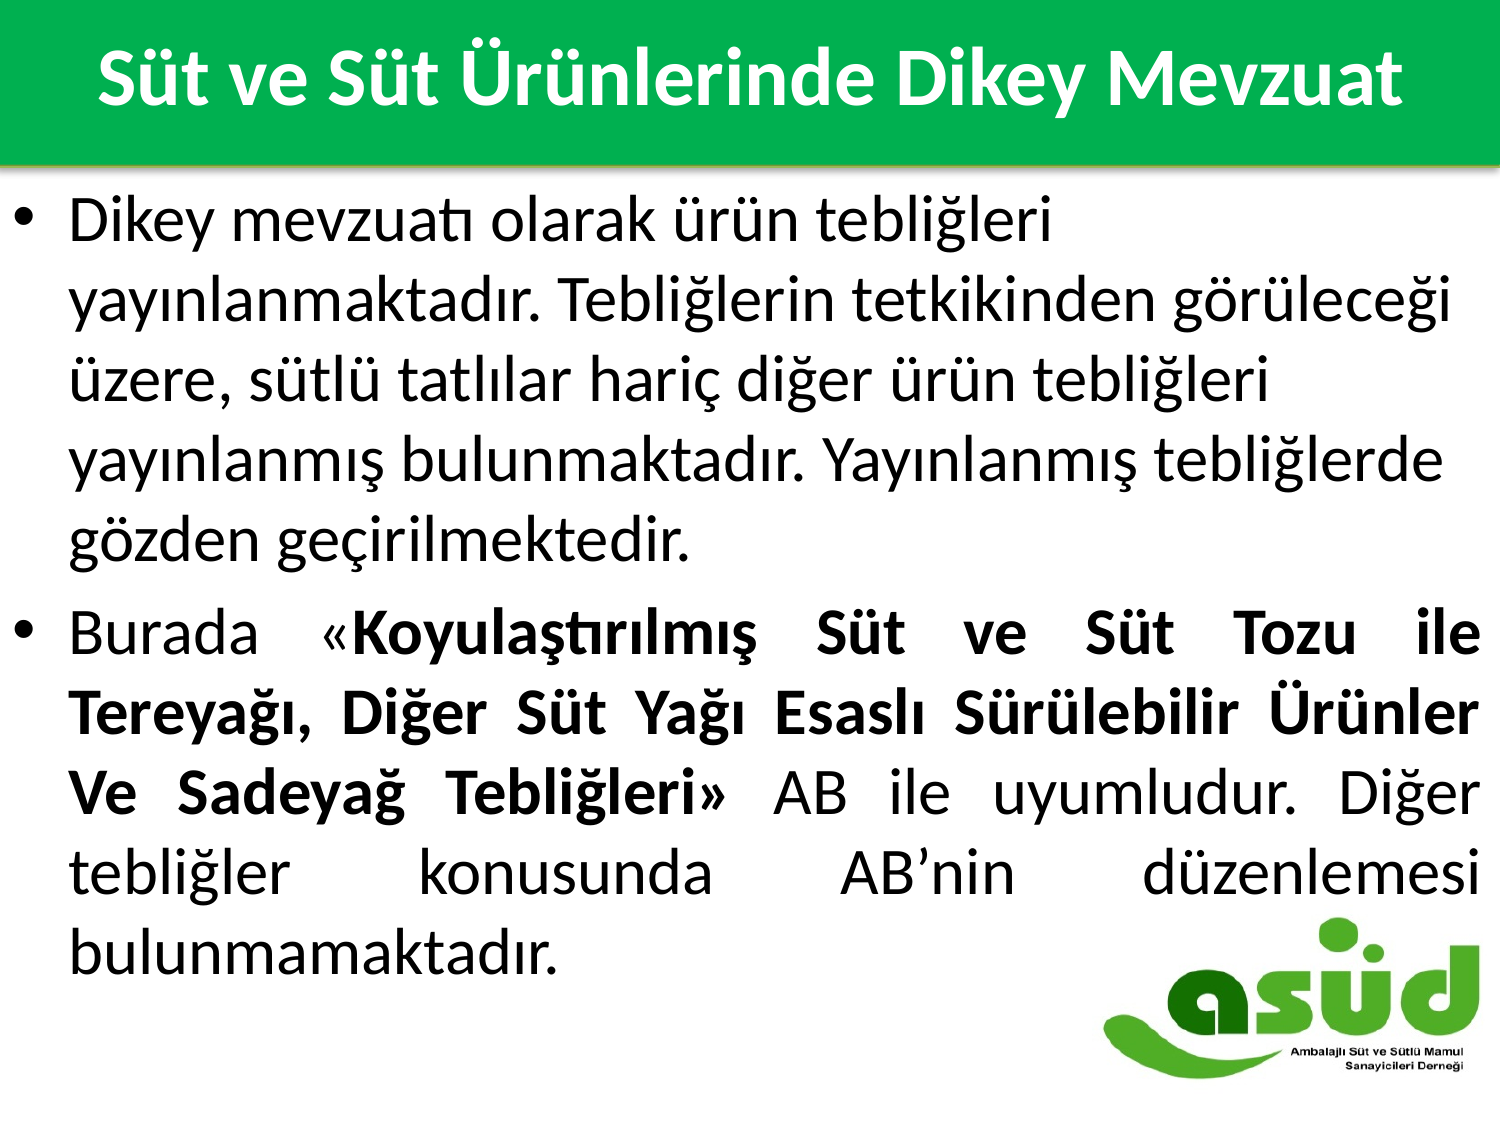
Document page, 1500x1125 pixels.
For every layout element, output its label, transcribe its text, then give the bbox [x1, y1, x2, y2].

list Dikey mevzuatı olarak ürün tebliğleri yayınlanmaktadır. Tebliğlerin tetkikinden görüleceği üzere, sütlü tatlılar hariç diğer ürün tebliğleri yayınlanmış bulunmaktadır. Yayınlanmış tebliğlerde gözden geçirilmektedir. Burada «Koyulaştırılmış Süt ve Süt Tozu ile Tereyağı, Diğer Süt Yağı Esaslı Sürülebilir Ürünler Ve Sadeyağ Tebliğleri» AB ile uyumludur. Diğer tebliğler konusunda AB’nin düzenlemesi bulunmamaktadır. [0, 167, 1498, 951]
picture [1092, 875, 1500, 1125]
text_box Süt ve Süt Ürünlerinde Dikey Mevzuat [0, 0, 1500, 165]
